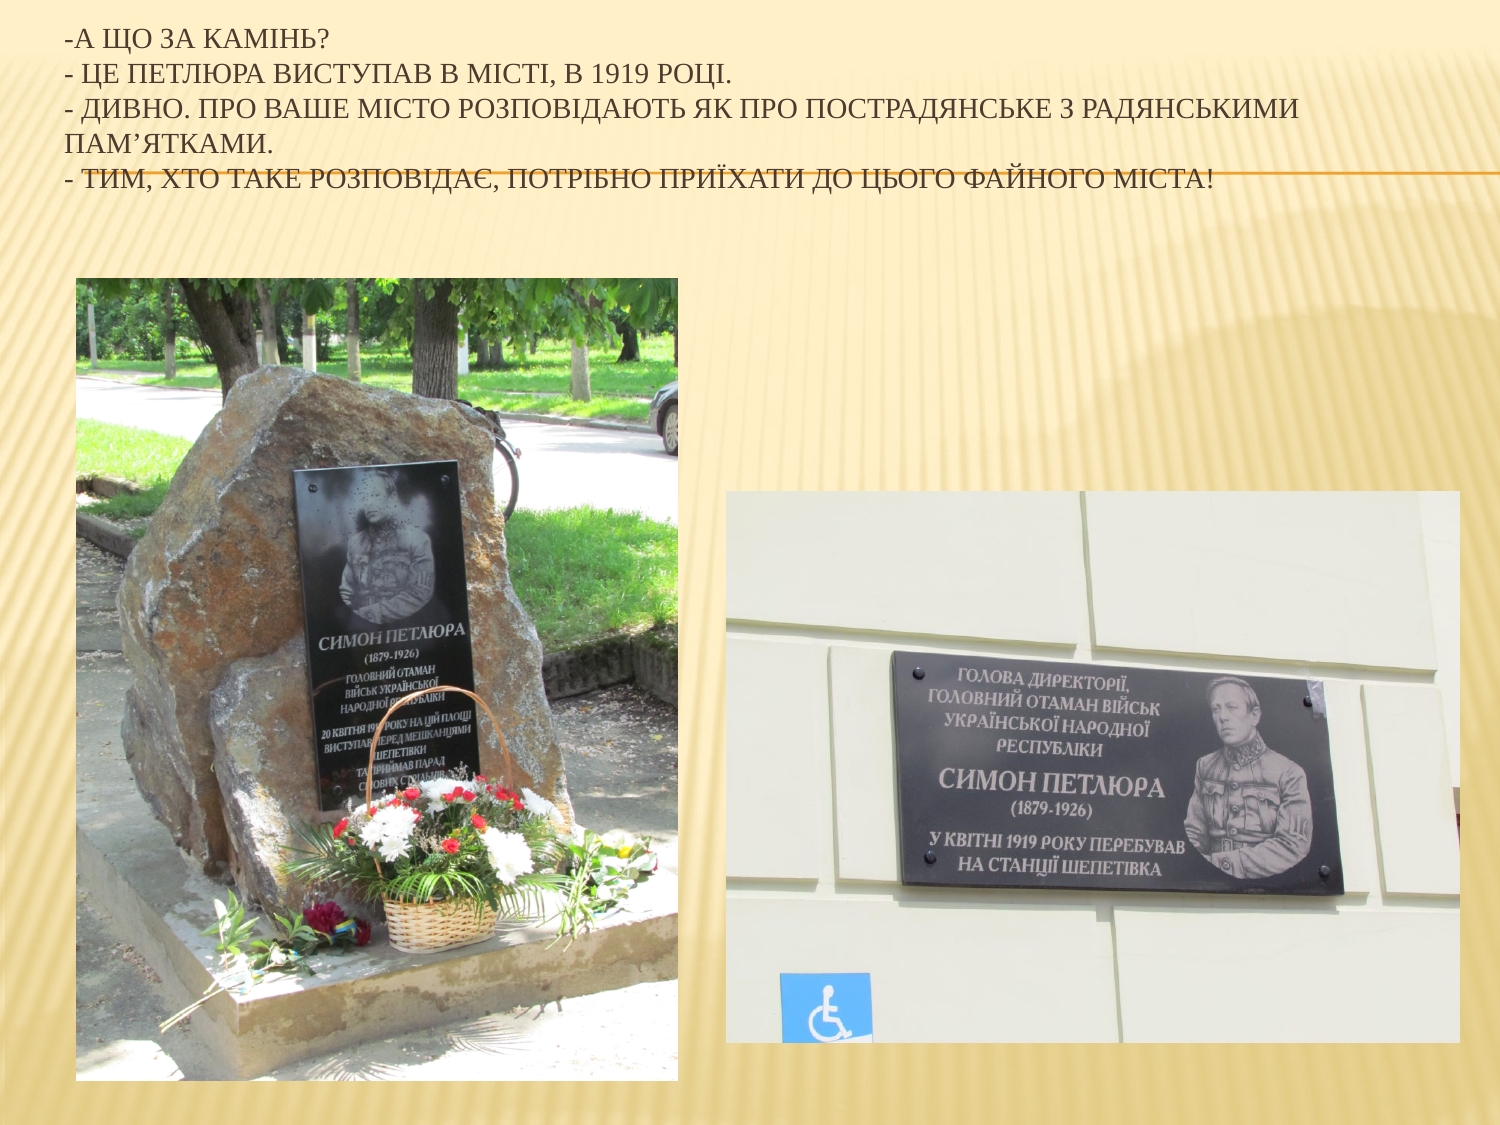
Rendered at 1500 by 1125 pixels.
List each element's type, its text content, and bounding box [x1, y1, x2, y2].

title -А що за камінь? - Це Петлюра виступав в місті, в 1919 році. - дивно. Про ваше місто розповідають як про пострадянське з радянськими пам’ятками. - тим, хто таке розповідає, потрібно приїхати до цього файного міста! [49, 0, 1475, 213]
picture [726, 491, 1461, 1043]
picture [76, 278, 678, 1081]
